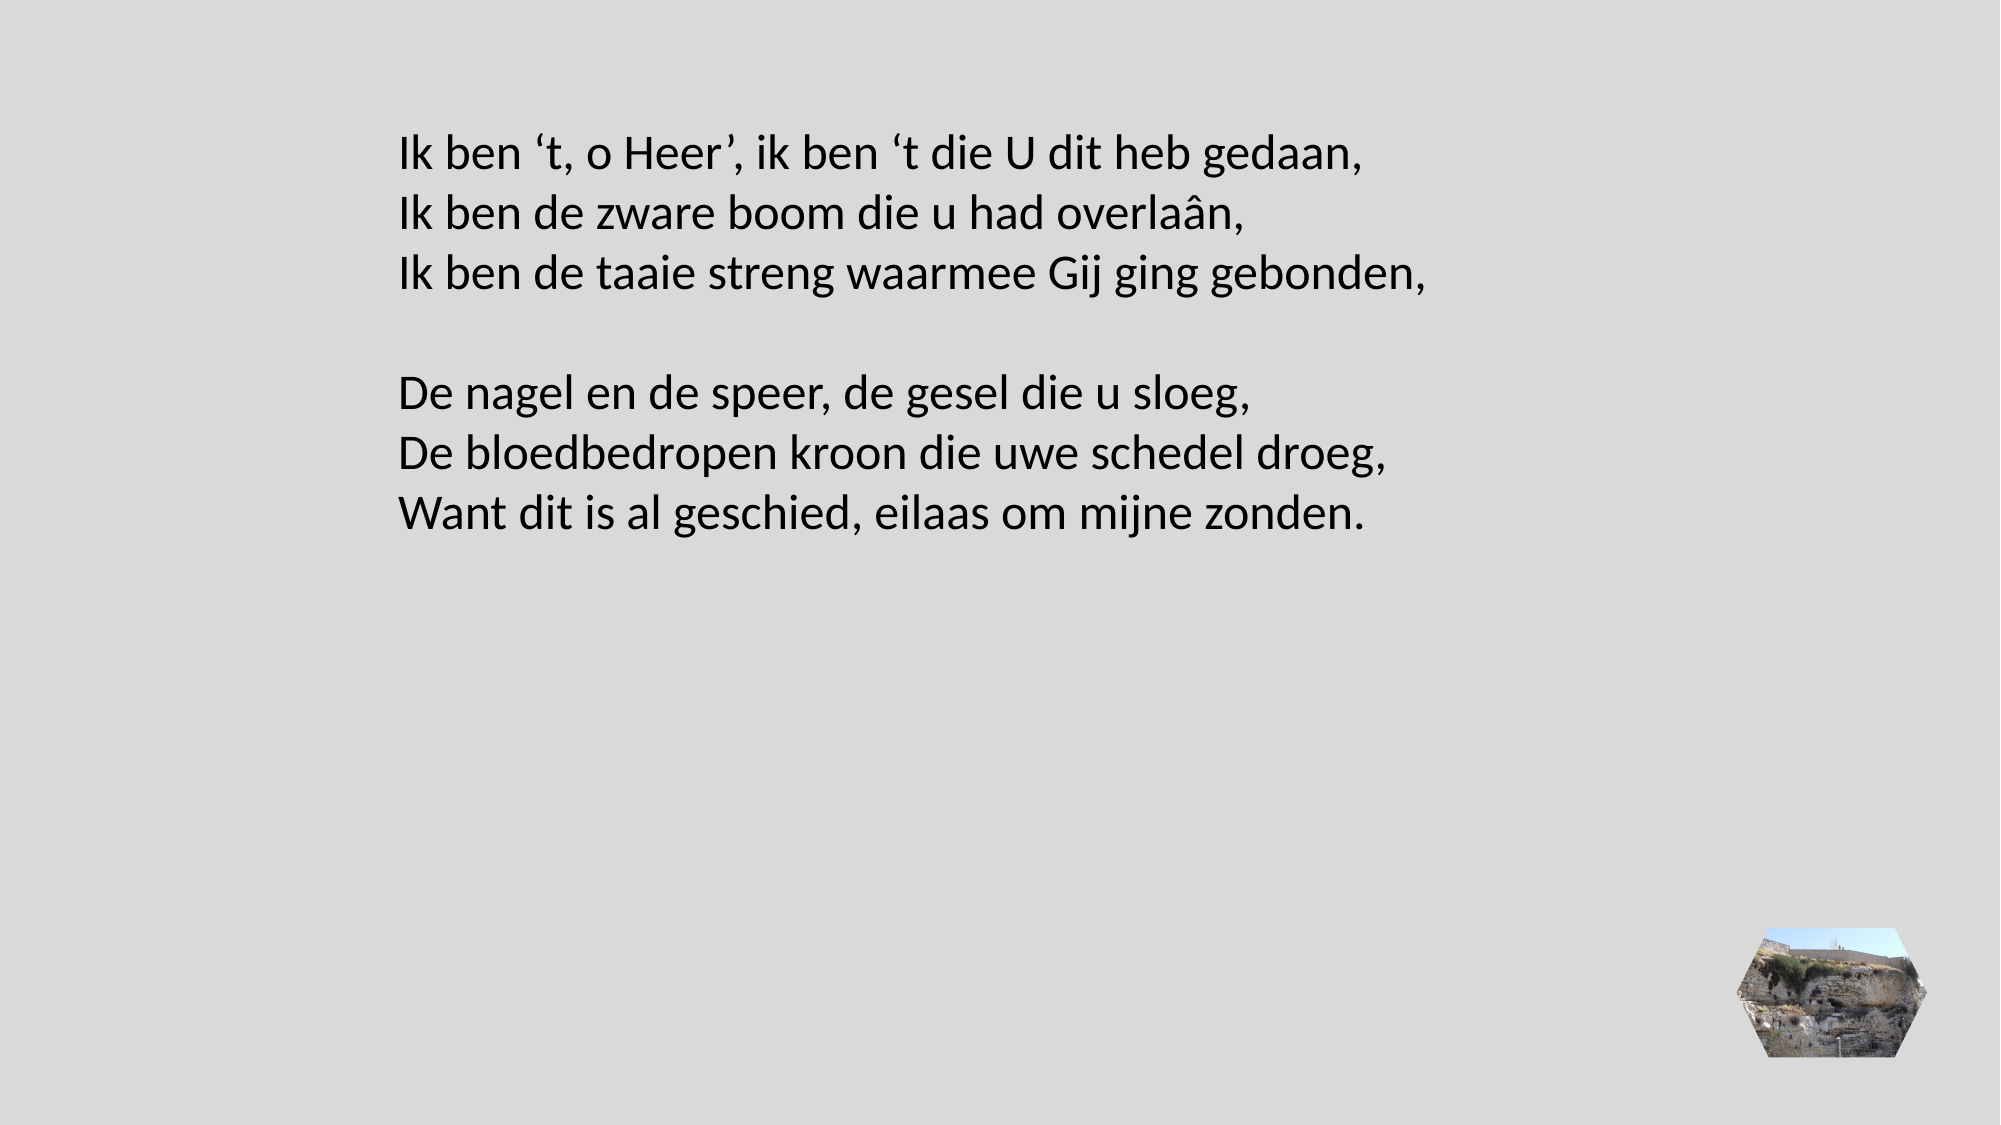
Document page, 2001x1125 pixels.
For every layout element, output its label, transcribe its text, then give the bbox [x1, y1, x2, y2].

text_box Ik ben ‘t, o Heer’, ik ben ‘t die U dit heb gedaan, Ik ben de zware boom die u had overlaân, Ik ben de taaie streng waarmee Gij ging gebonden, De nagel en de speer, de gesel die u sloeg, De bloedbedropen kroon die uwe schedel droeg, Want dit is al geschied, eilaas om mijne zonden. [383, 112, 1607, 788]
picture [1736, 928, 1927, 1058]
